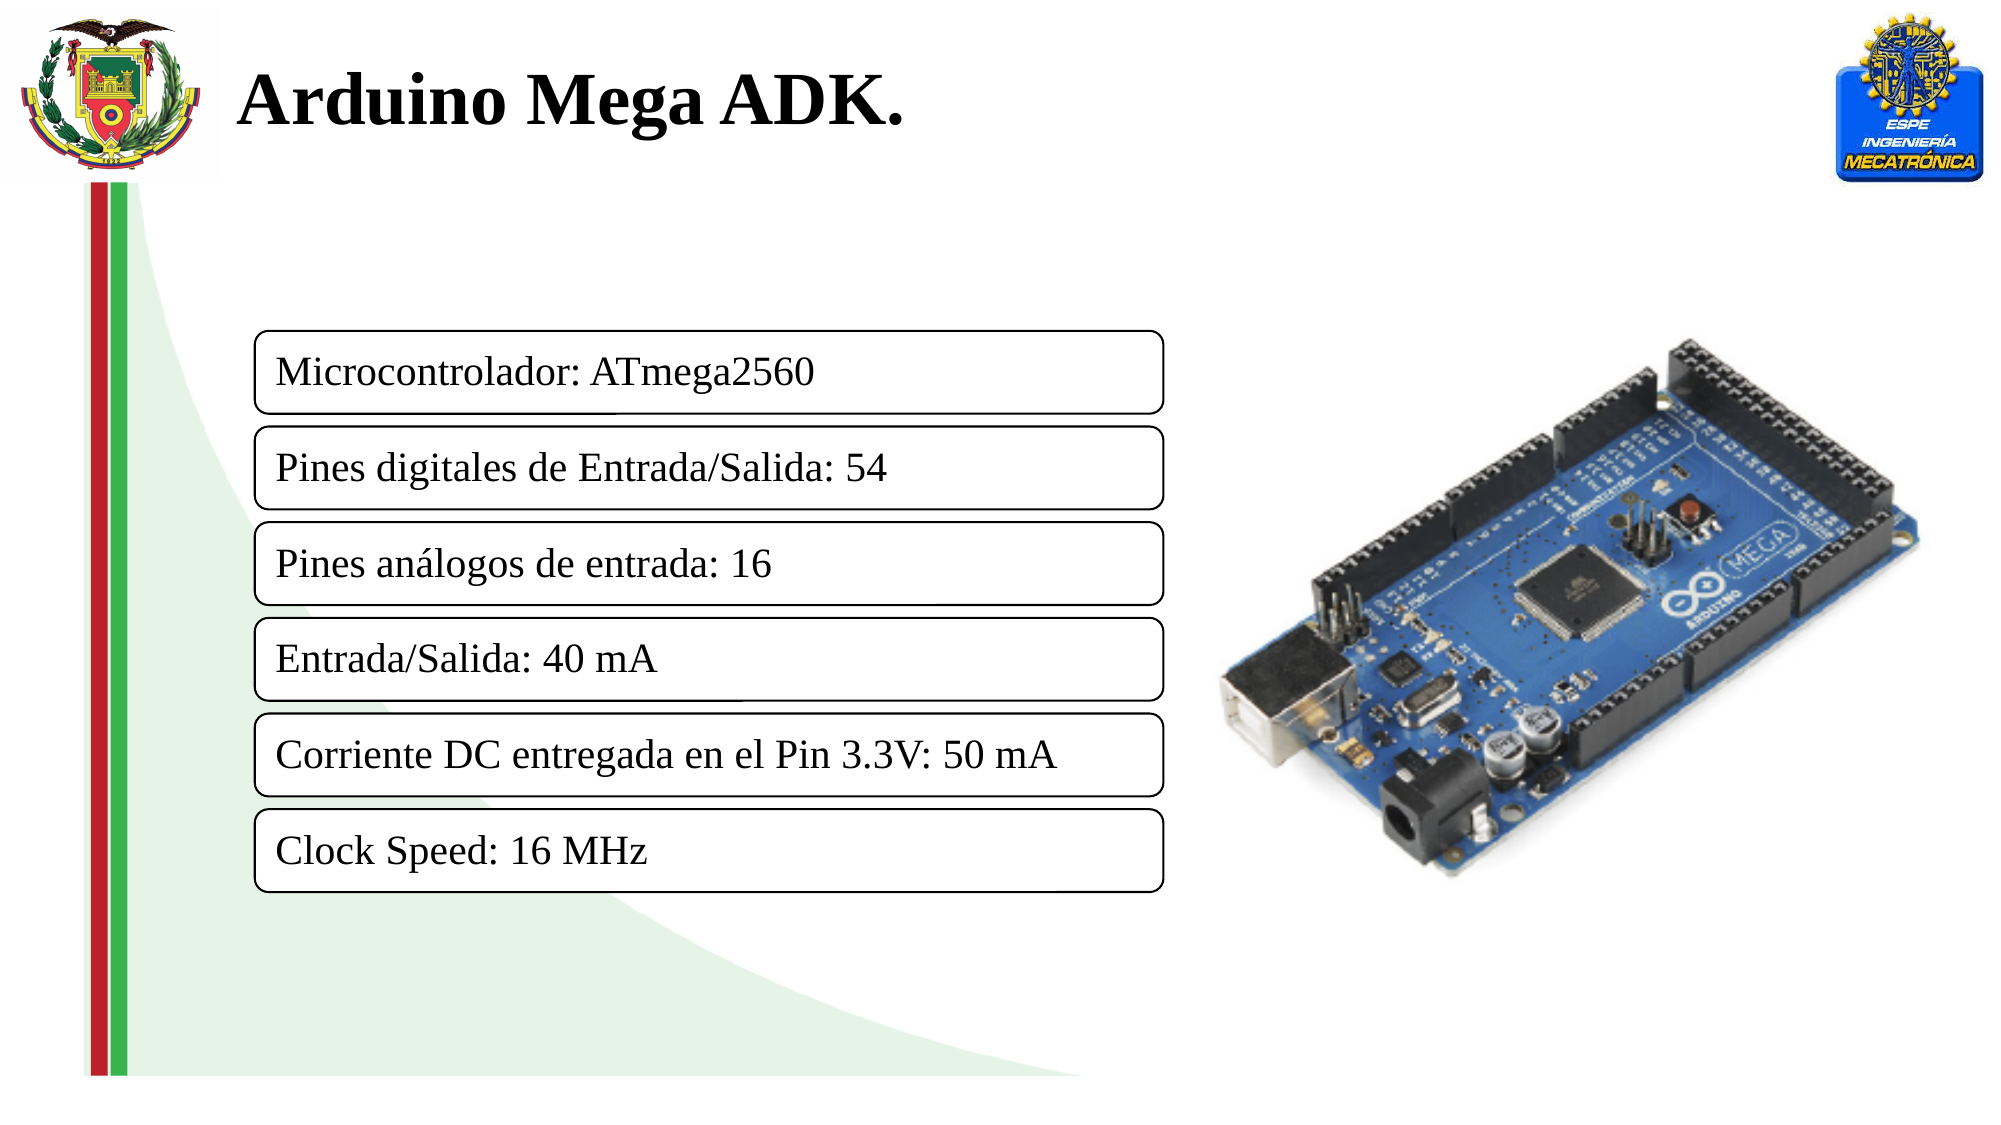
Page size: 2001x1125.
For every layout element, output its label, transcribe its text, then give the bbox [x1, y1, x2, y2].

picture [0, 7, 1099, 1075]
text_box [254, 322, 1164, 900]
text_box Arduino Mega ADK. [222, 42, 1230, 147]
picture [1831, 12, 1988, 188]
picture [1211, 299, 1971, 891]
